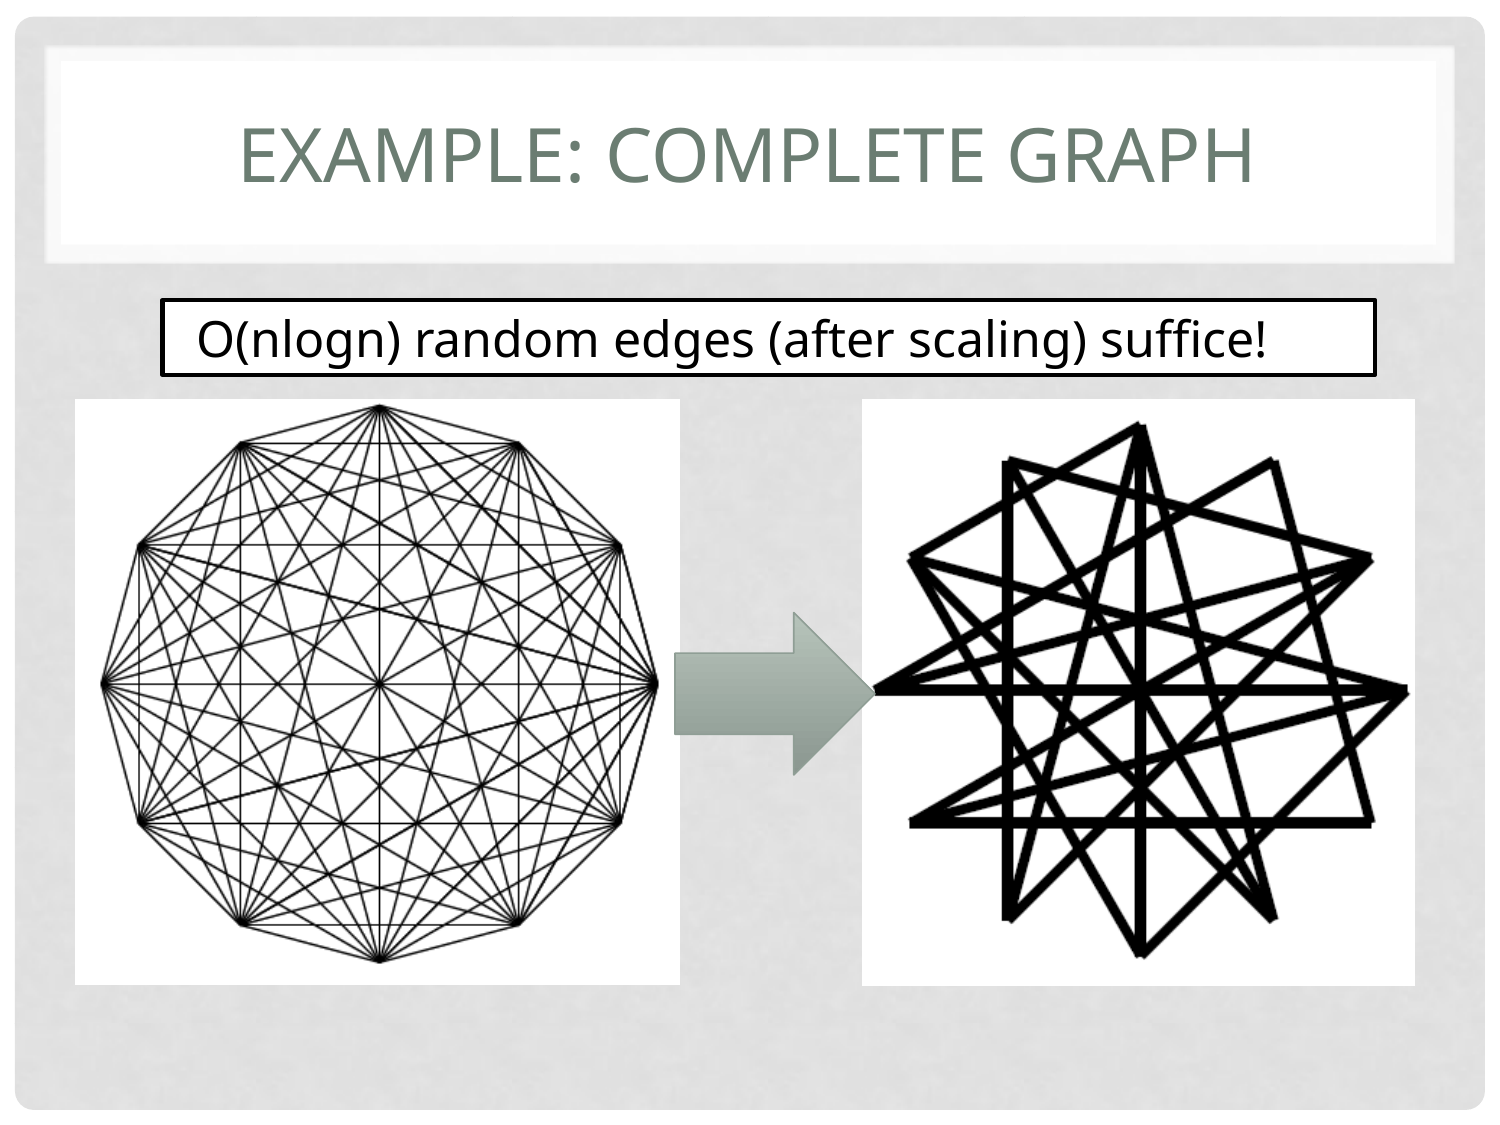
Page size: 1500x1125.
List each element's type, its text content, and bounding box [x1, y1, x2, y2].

list O(nlogn) random edges (after scaling) suffice! [160, 298, 1377, 377]
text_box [674, 399, 1415, 987]
title Example: Complete Graph [69, 66, 1425, 238]
picture [74, 399, 674, 985]
